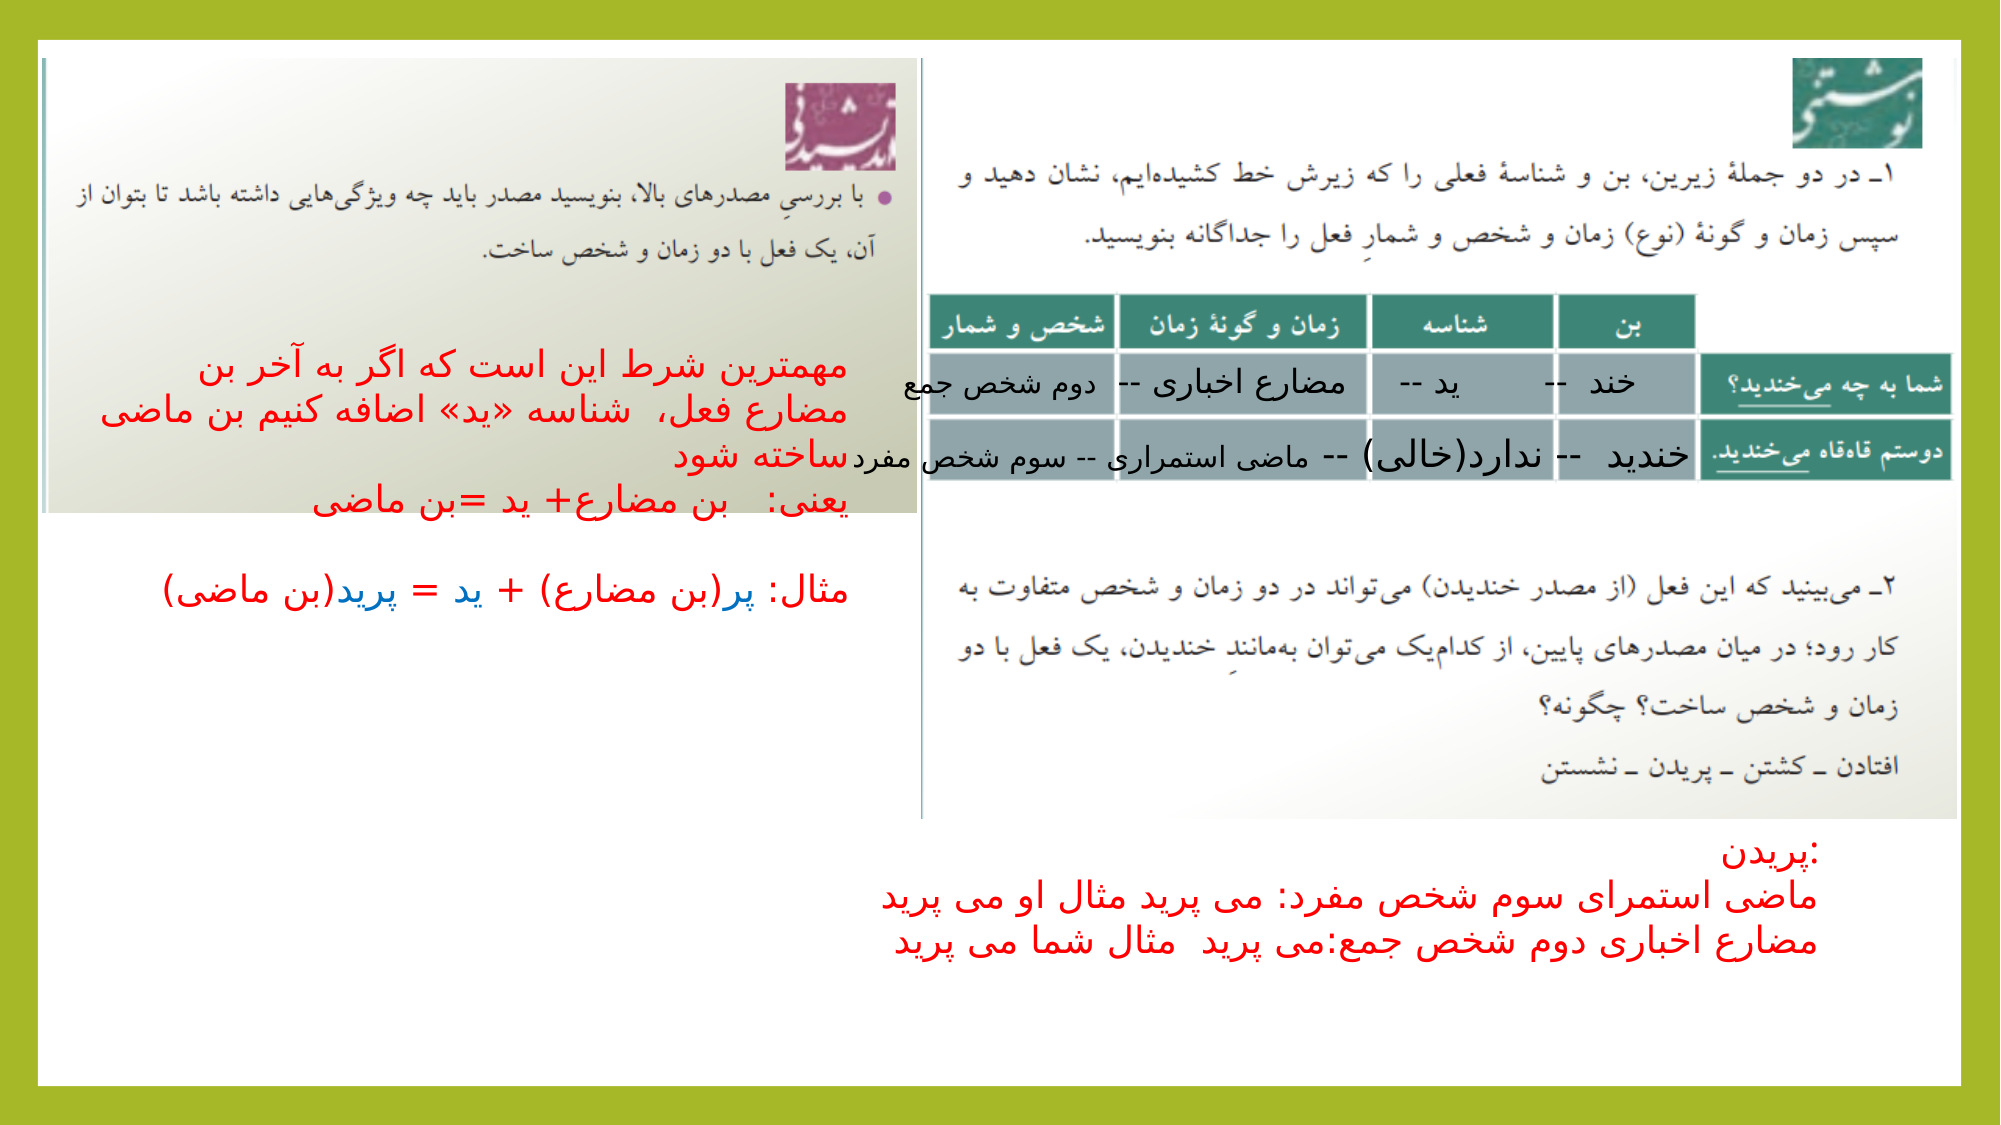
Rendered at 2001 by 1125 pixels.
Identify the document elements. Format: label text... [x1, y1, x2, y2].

text_box پریدن: ماضی استمرای سوم شخص مفرد: می پرید مثال او می پرید مضارع اخباری دوم شخص جمع:می پرید مثال شما می پرید [865, 818, 1835, 969]
text_box مهمترین شرط این است که اگر به آخر بن مضارع فعل، شناسه «ید» اضافه کنیم بن ماضی ساخته شود یعنی: بن مضارع+ ید =بن ماضی مثال: پر(بن مضارع) + ید = پرید(بن ماضی) [76, 525, 865, 618]
picture [920, 58, 1958, 820]
picture [42, 58, 917, 514]
